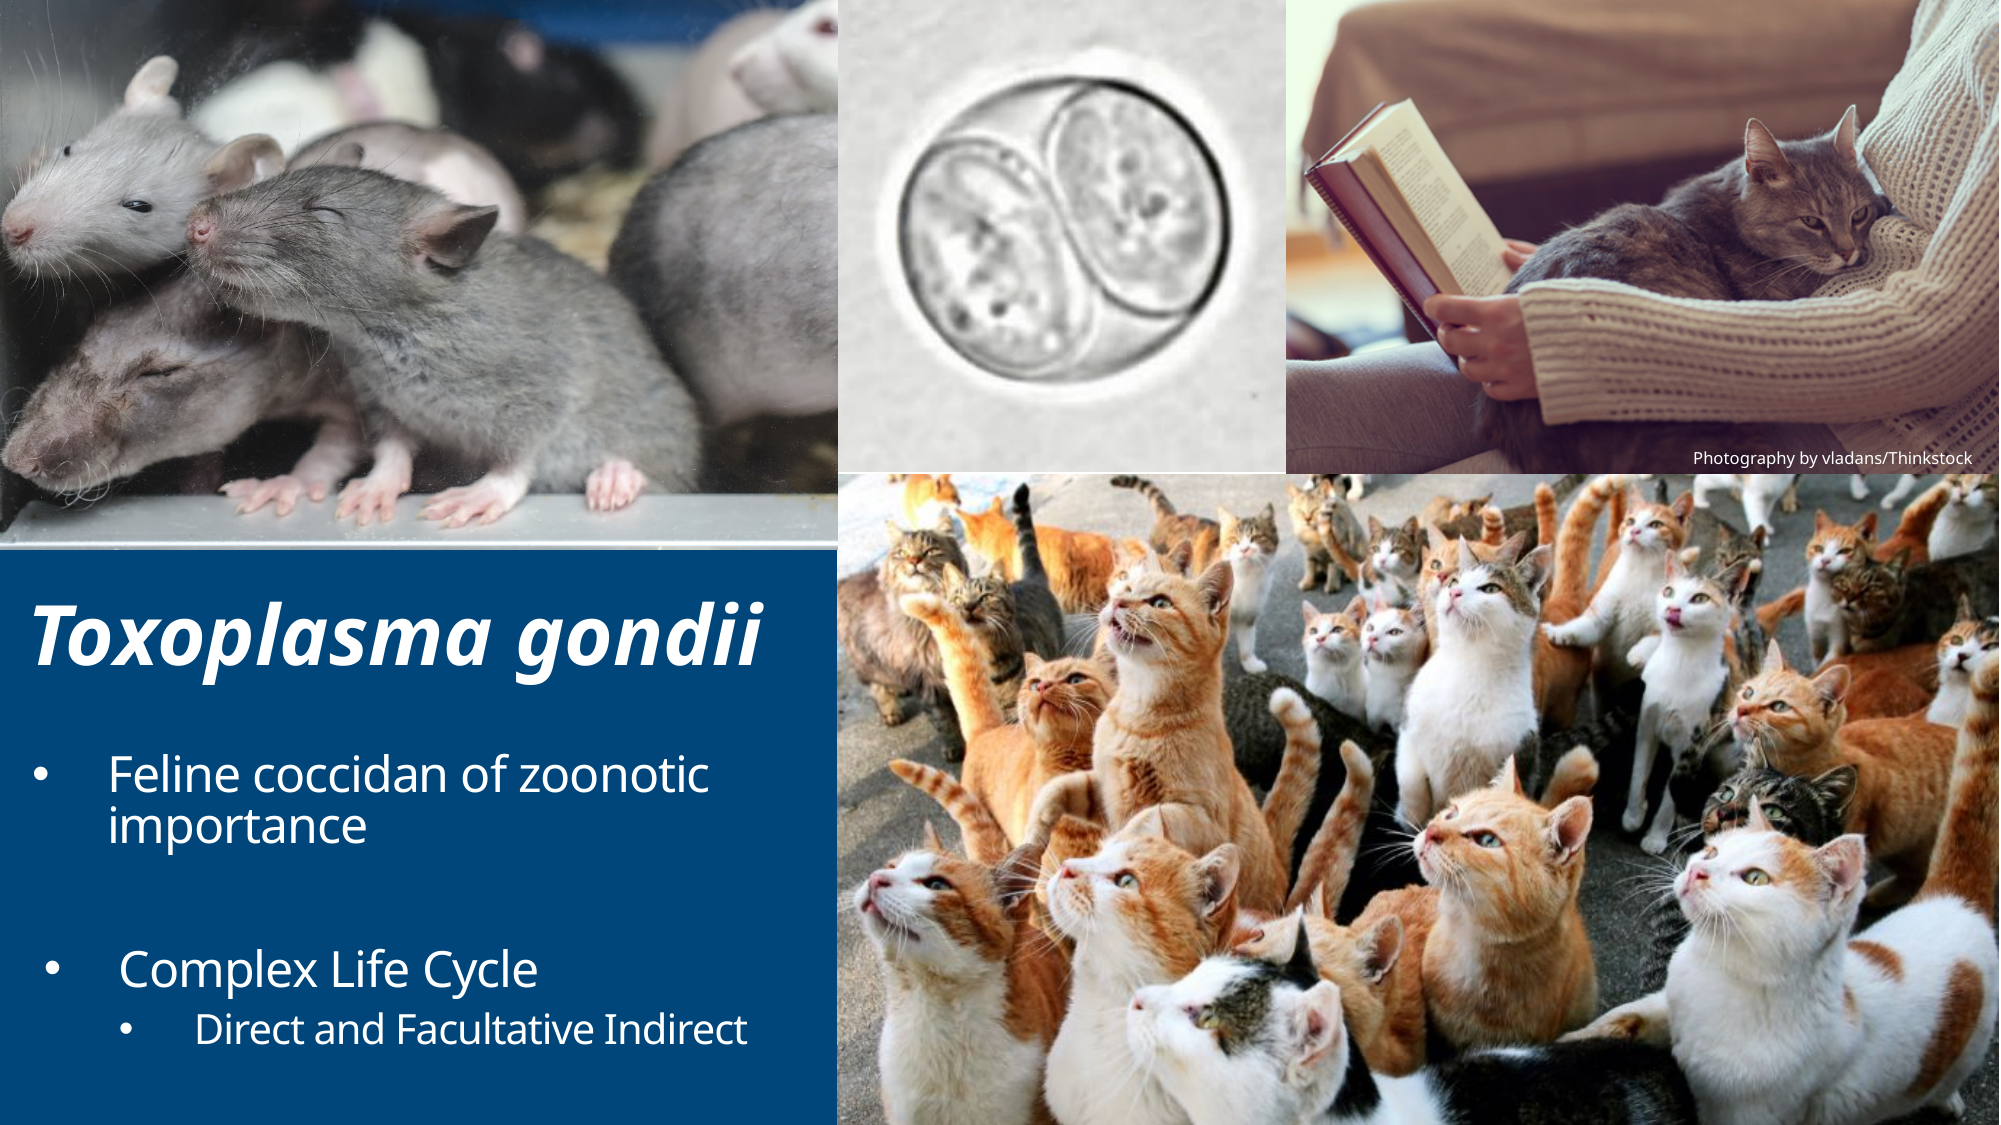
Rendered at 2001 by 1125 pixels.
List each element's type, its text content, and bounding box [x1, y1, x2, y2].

text_box Complex Life Cycle Direct and Facultative Indirect [28, 914, 831, 1061]
text_box [0, 557, 832, 1125]
text_box Feline coccidan of zoonotic importance [17, 741, 819, 862]
picture [0, 0, 1999, 1125]
text_box Toxoplasma gondii [12, 575, 832, 695]
